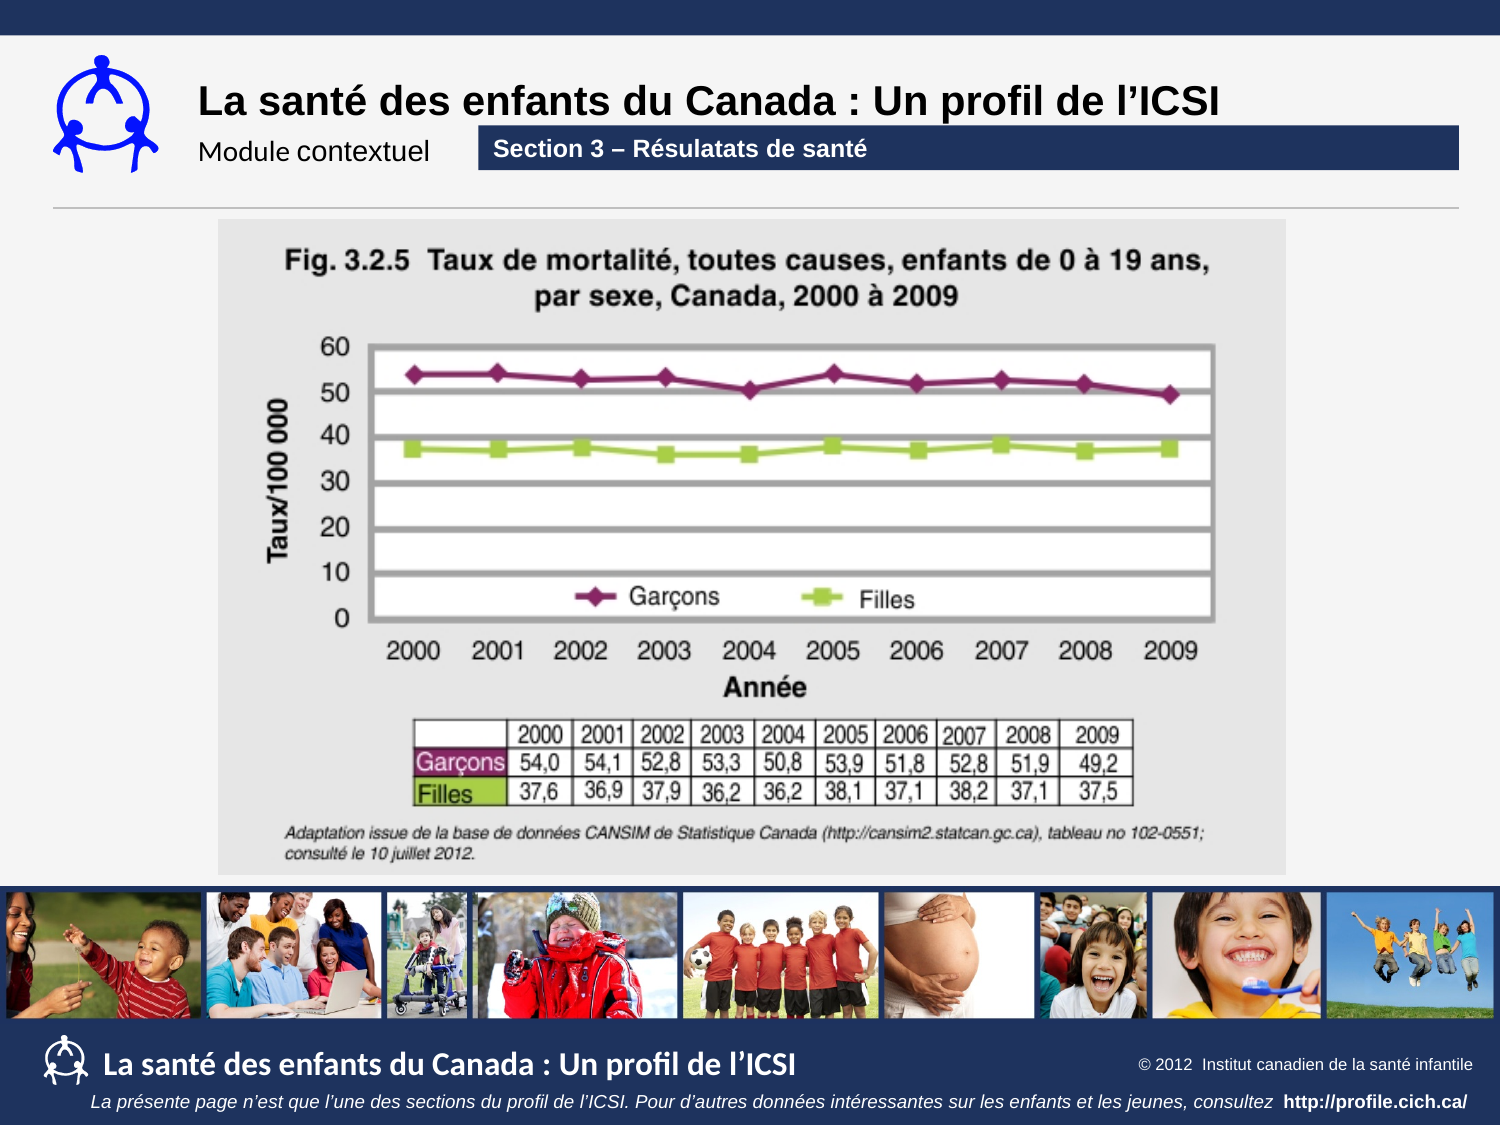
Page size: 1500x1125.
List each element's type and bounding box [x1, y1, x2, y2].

picture [0, 886, 1500, 1024]
picture [218, 219, 1286, 875]
